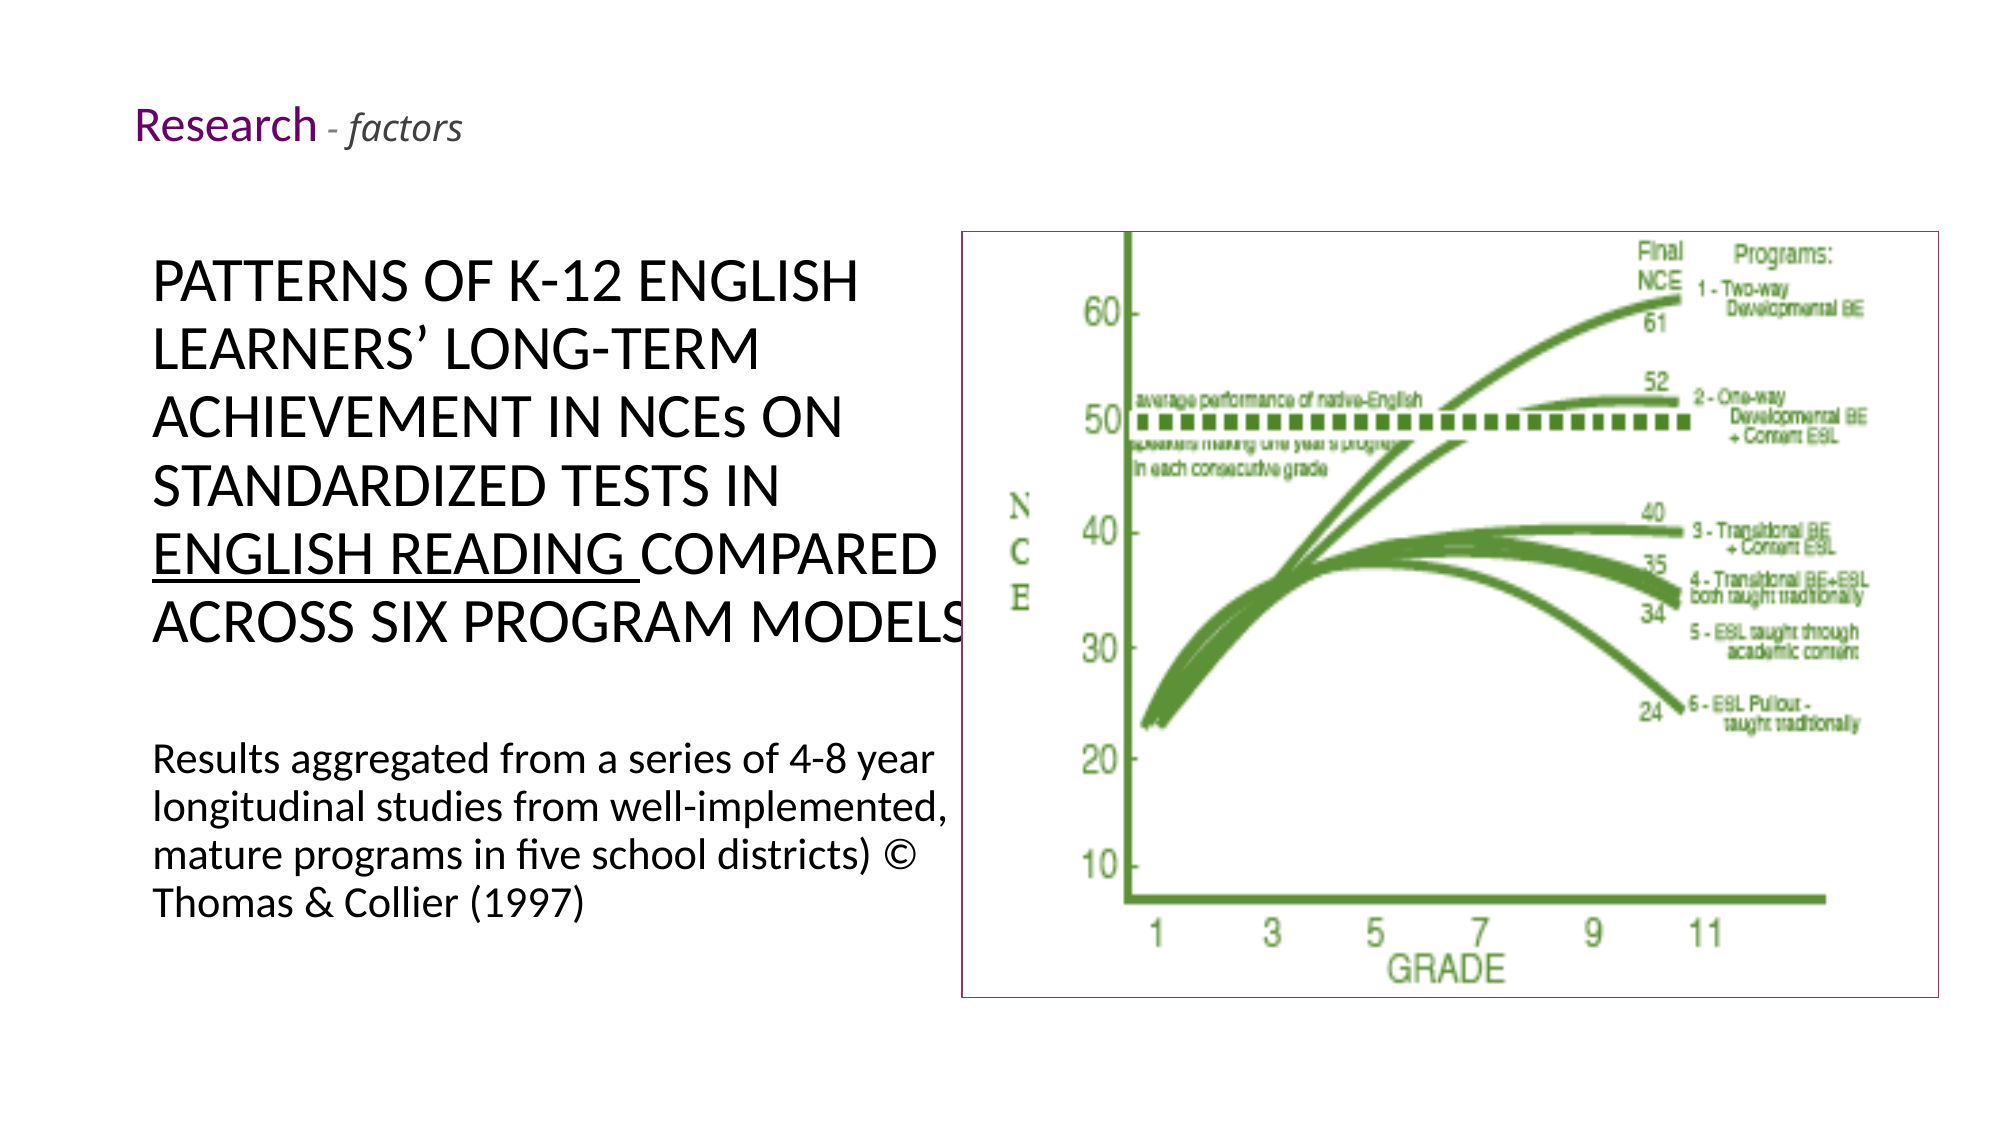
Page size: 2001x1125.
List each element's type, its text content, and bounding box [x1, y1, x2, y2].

text_box Research - factors [119, 84, 488, 159]
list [962, 232, 1938, 997]
title PATTERNS OF K-12 ENGLISH LEARNERS’ LONG-TERM ACHIEVEMENT IN NCEs ON STANDARDIZED TESTS IN ENGLISH READING COMPARED ACROSS SIX PROGRAM MODELS Results aggregated from a series of 4-8 year longitudinal studies from well-implemented, mature programs in five school districts) © Thomas & Collier (1997) [137, 147, 988, 1014]
